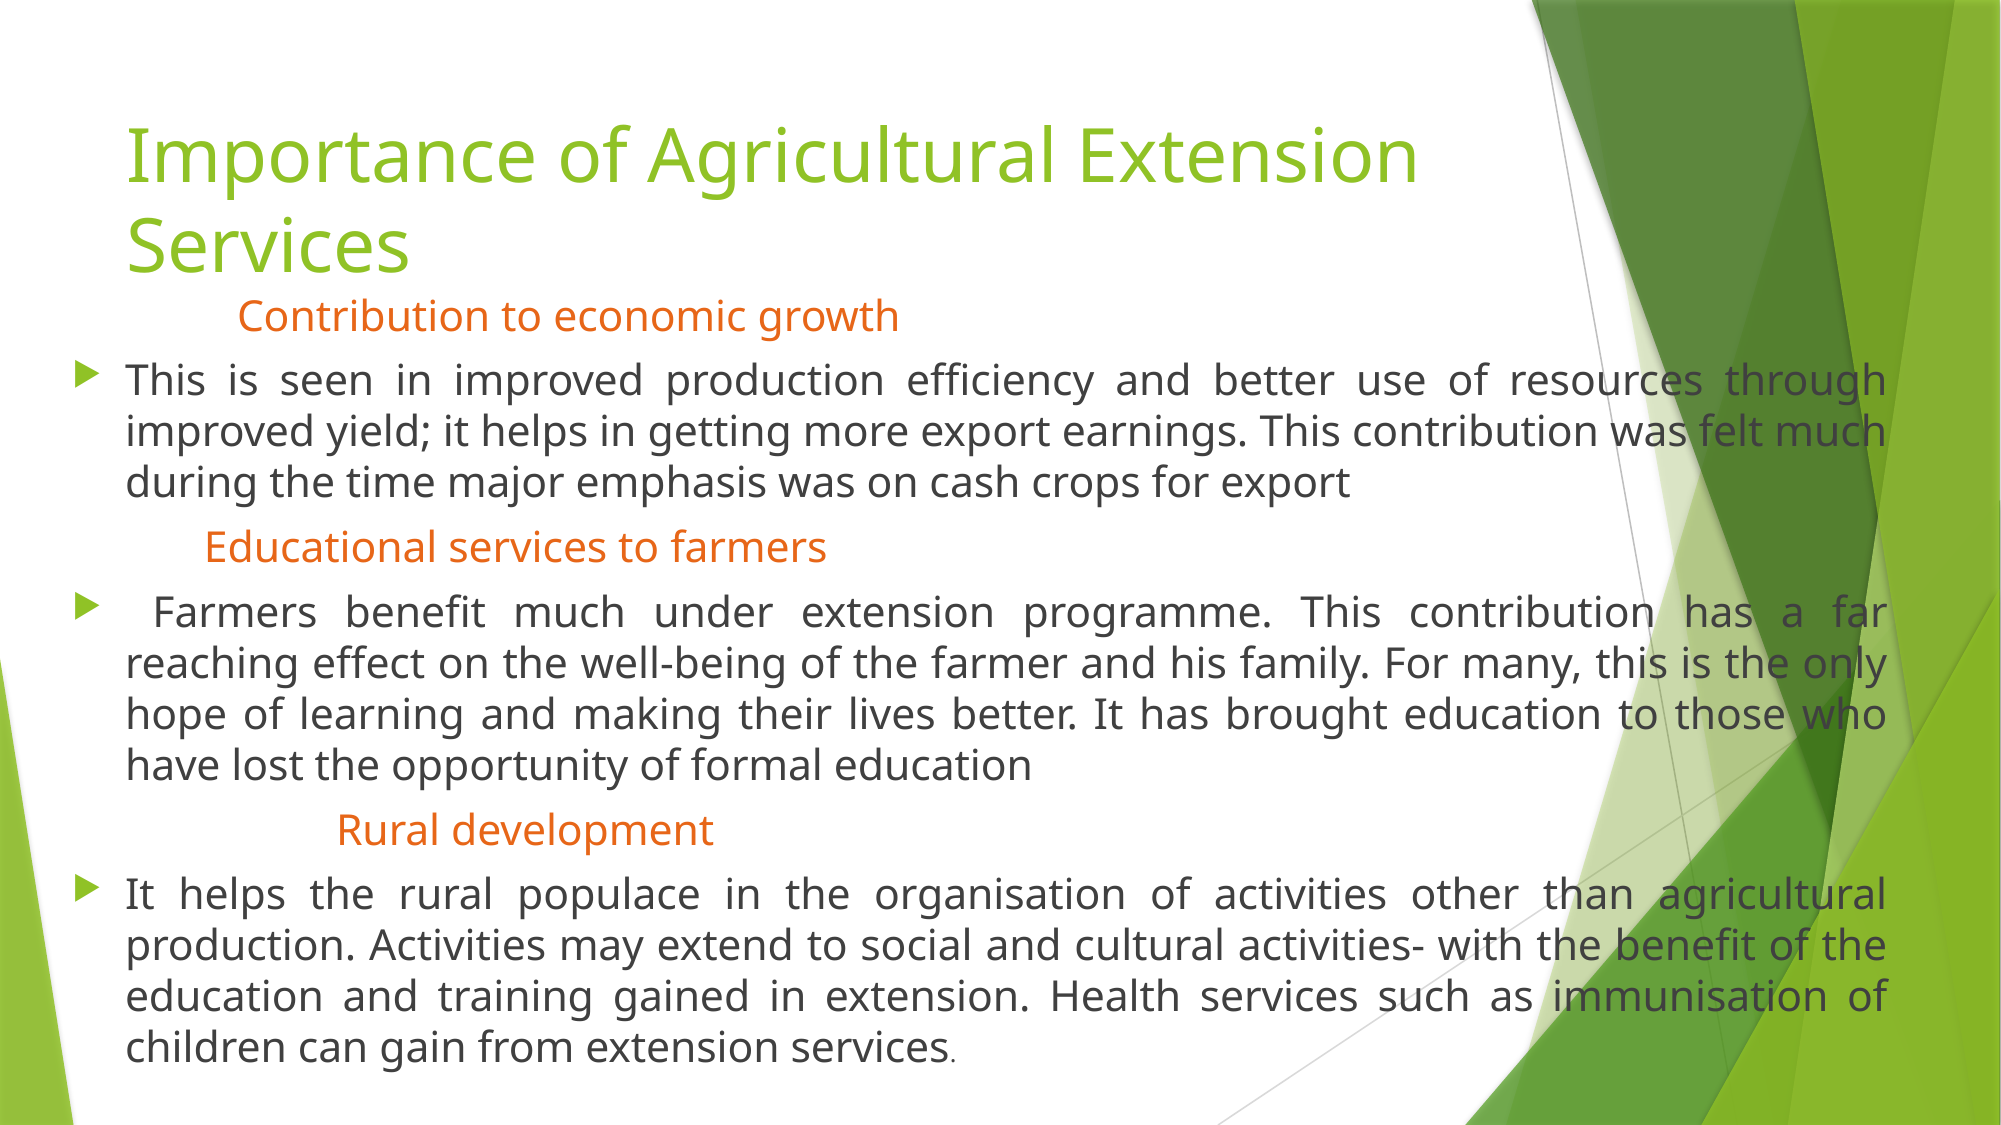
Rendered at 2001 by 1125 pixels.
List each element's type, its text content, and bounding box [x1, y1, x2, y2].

title Importance of Agricultural Extension Services [111, 99, 1522, 280]
list Contribution to economic growth This is seen in improved production efficiency and better use of resources through improved yield; it helps in getting more export earnings. This contribution was felt much during the time major emphasis was on cash crops for export Educational services to farmers Farmers benefit much under extension programme. This contribution has a far reaching effect on the well-being of the farmer and his family. For many, this is the only hope of learning and making their lives better. It has brought education to those who have lost the opportunity of formal education Rural development It helps the rural populace in the organisation of activities other than agricultural production. Activities may extend to social and cultural activities- with the benefit of the education and training gained in extension. Health services such as immunisation of children can gain from extension services. [57, 280, 1904, 1082]
